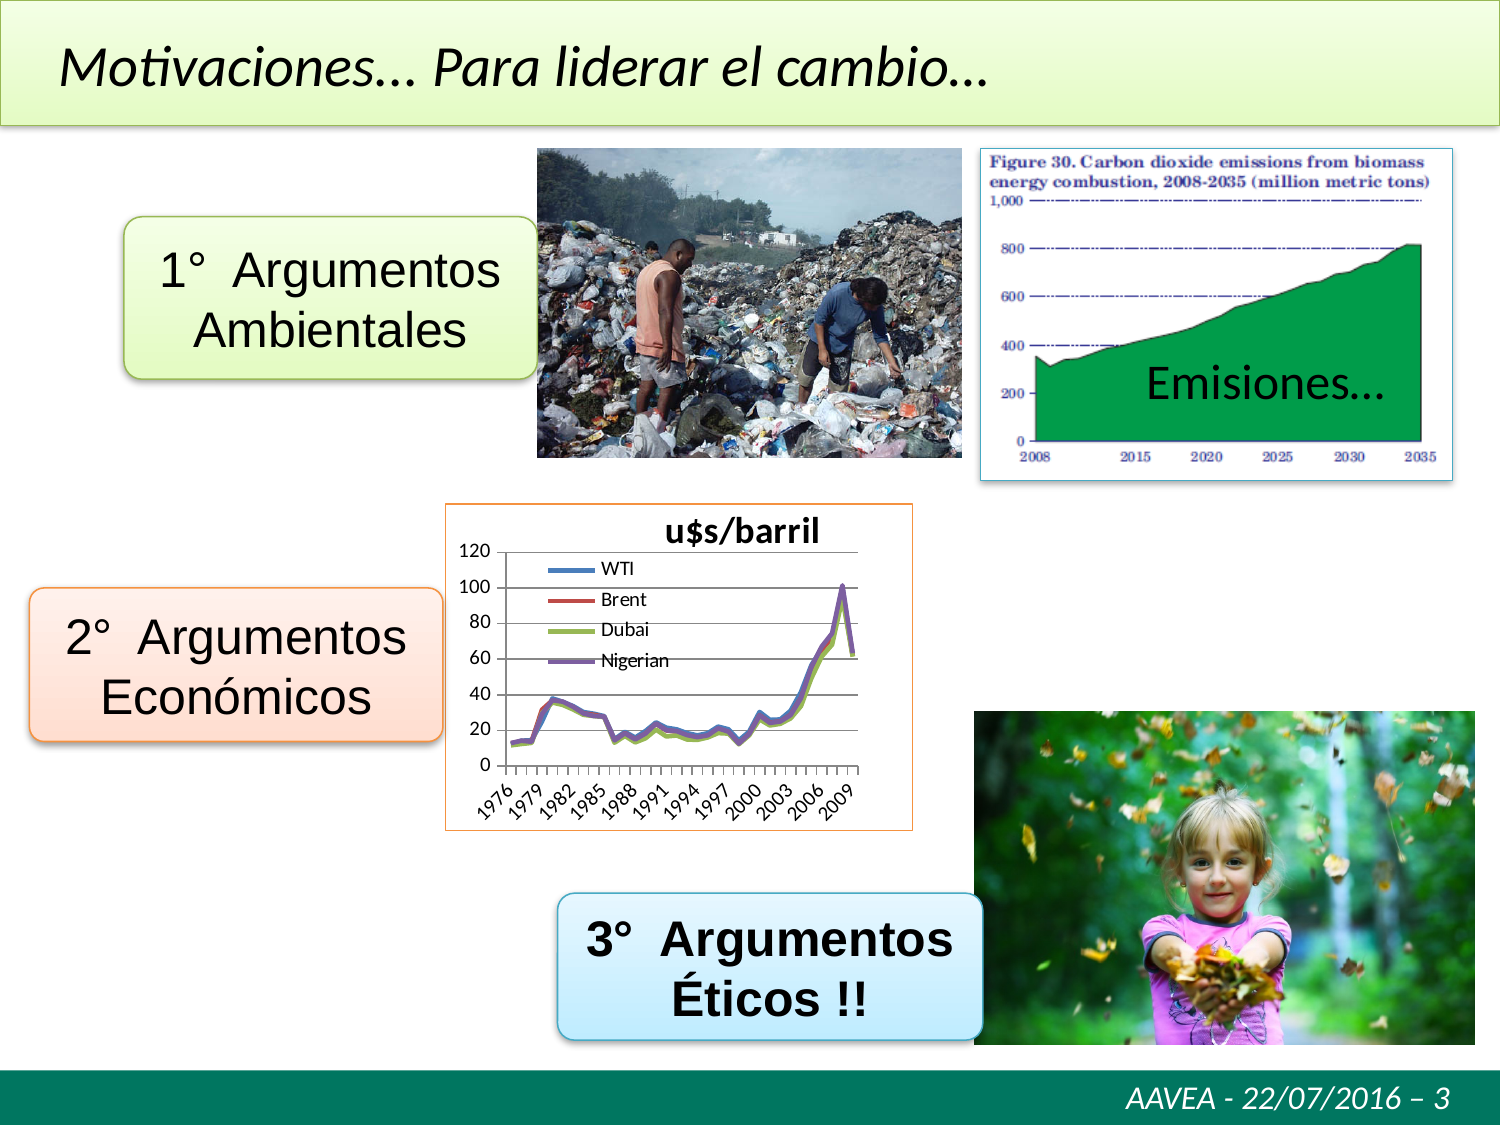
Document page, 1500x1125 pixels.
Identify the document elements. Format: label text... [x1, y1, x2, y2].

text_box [29, 503, 914, 832]
text_box Motivaciones... Para liderar el cambio… [0, 0, 1500, 126]
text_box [557, 710, 1475, 1045]
text_box AAVEA - 22/07/2016 – 3 [690, 1068, 1465, 1124]
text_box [123, 148, 1452, 481]
text_box [0, 1068, 1500, 1125]
